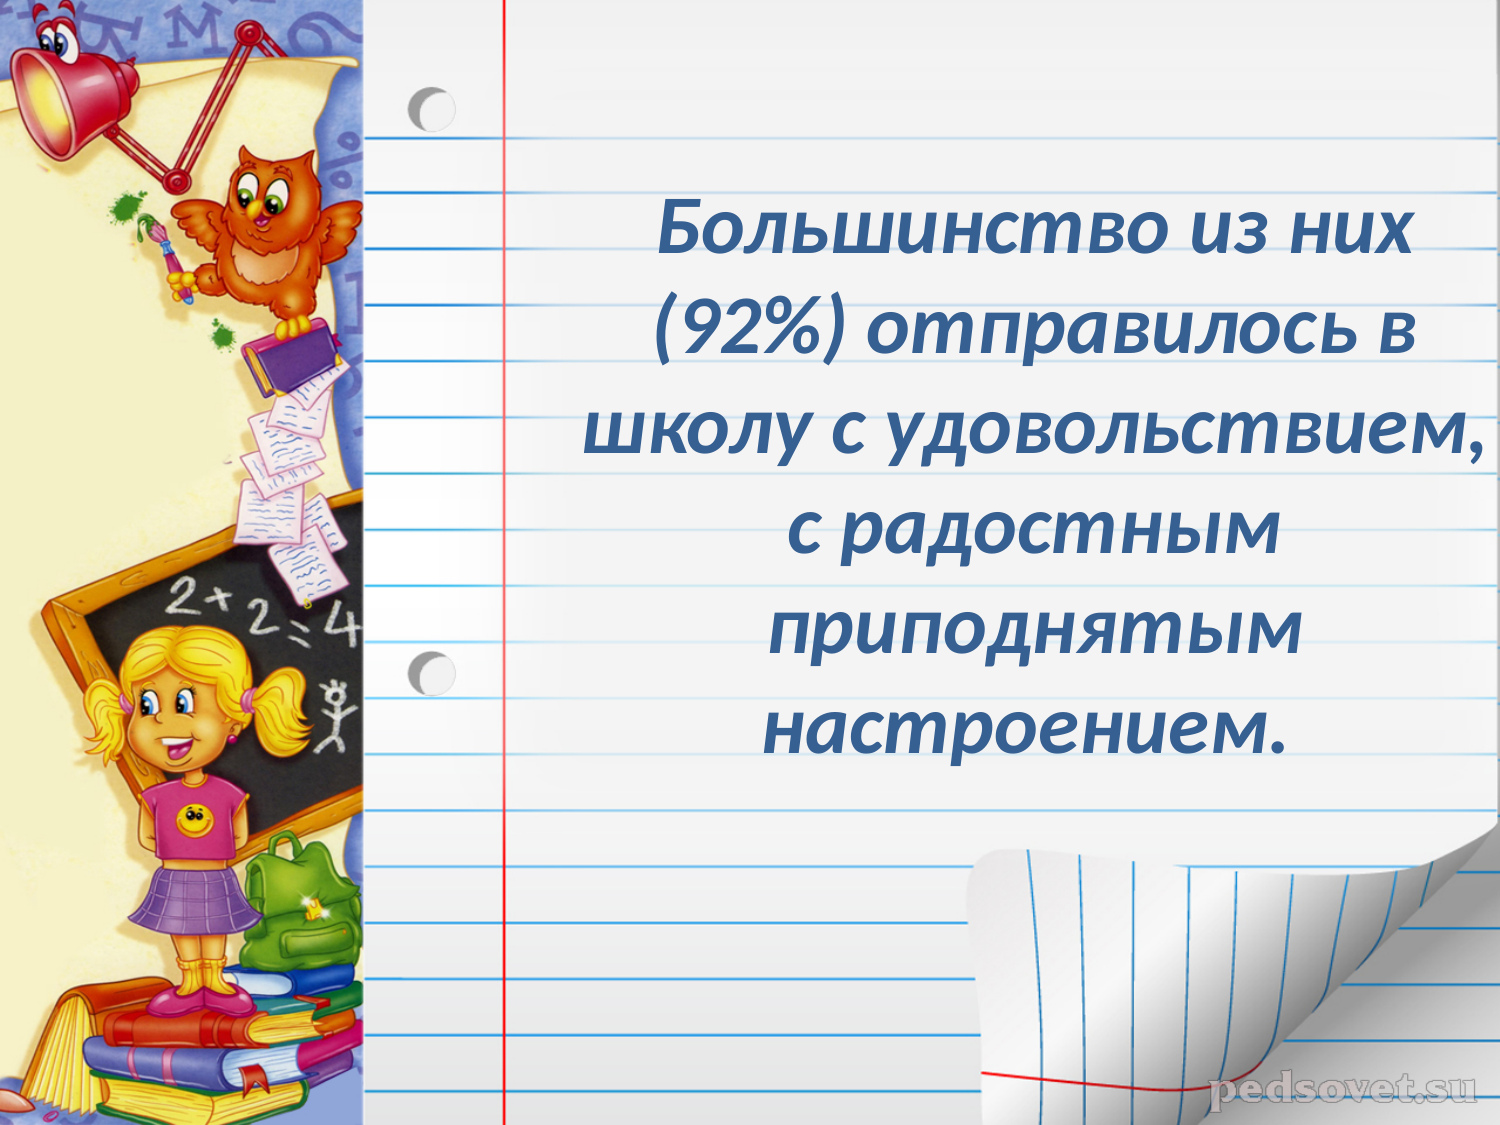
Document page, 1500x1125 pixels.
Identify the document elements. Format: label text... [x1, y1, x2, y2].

text_box Большинство из них (92%) отправилось в школу с удовольствием, с радостным приподнятым настроением. [545, 162, 1500, 878]
picture [0, 0, 1500, 1125]
